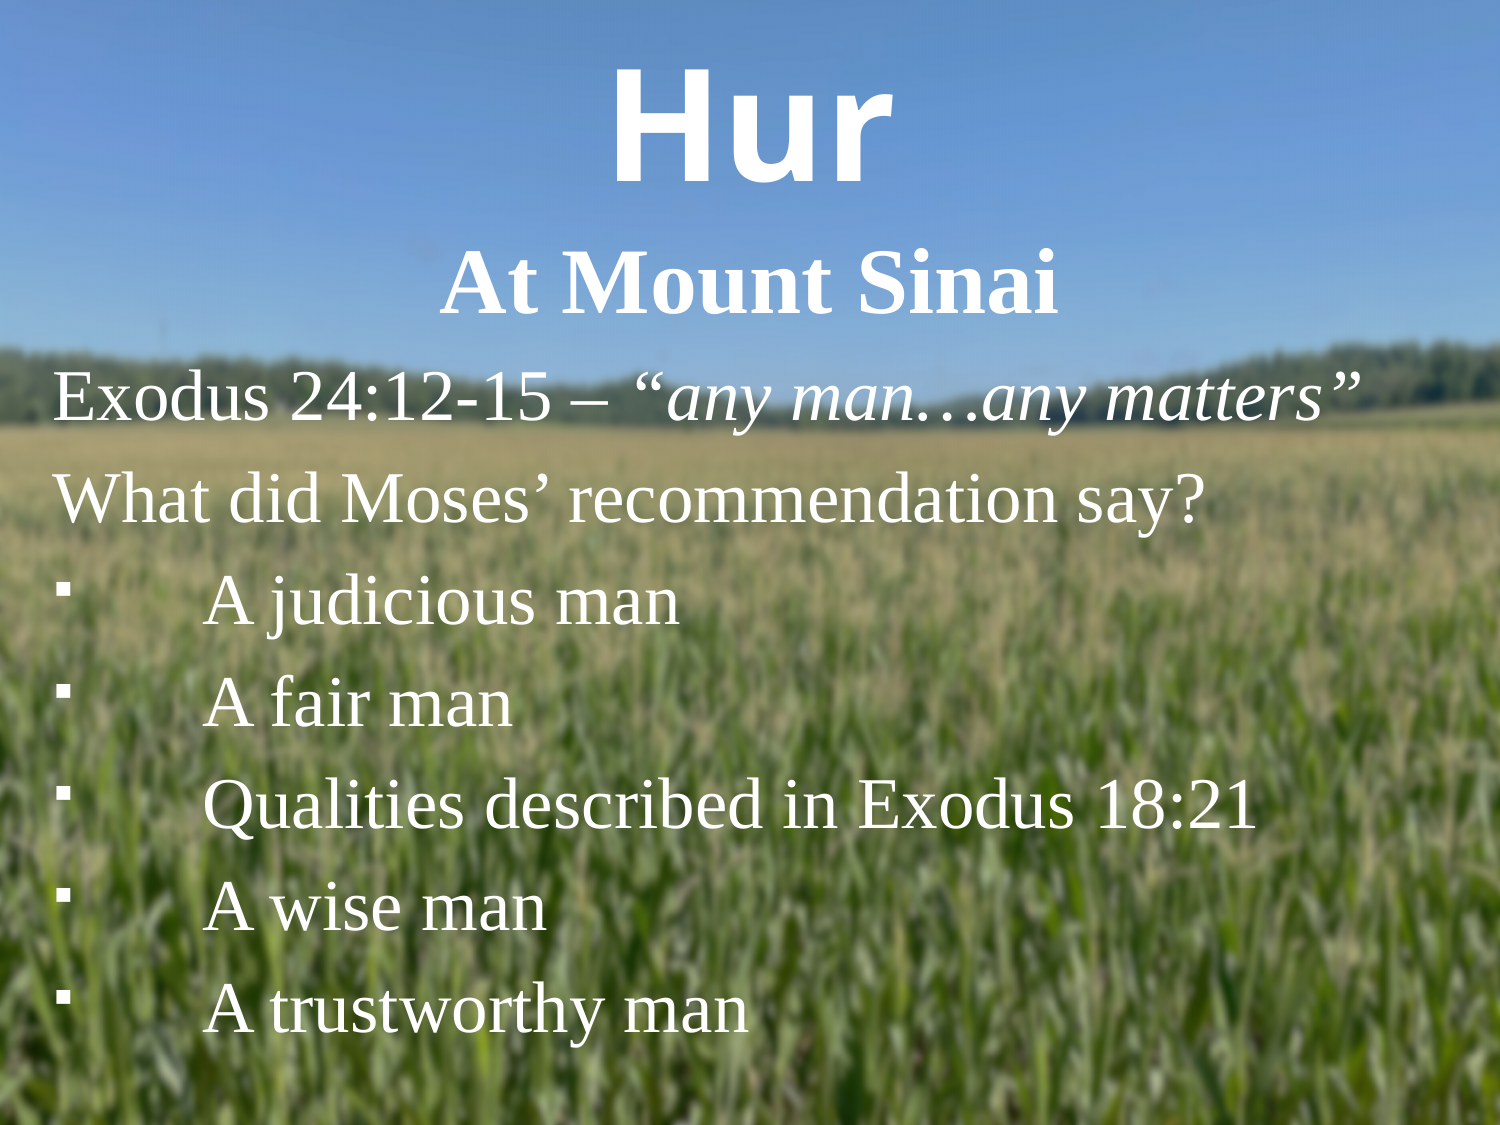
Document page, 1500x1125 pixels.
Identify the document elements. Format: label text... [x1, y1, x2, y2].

subtitle At Mount Sinai Exodus 24:12-15 – “any man…any matters” What did Moses’ recommendation say? A judicious man A fair man Qualities described in Exodus 18:21 A wise man A trustworthy man [37, 212, 1463, 1100]
picture [0, 0, 1500, 1125]
title Hur [37, 24, 1463, 212]
